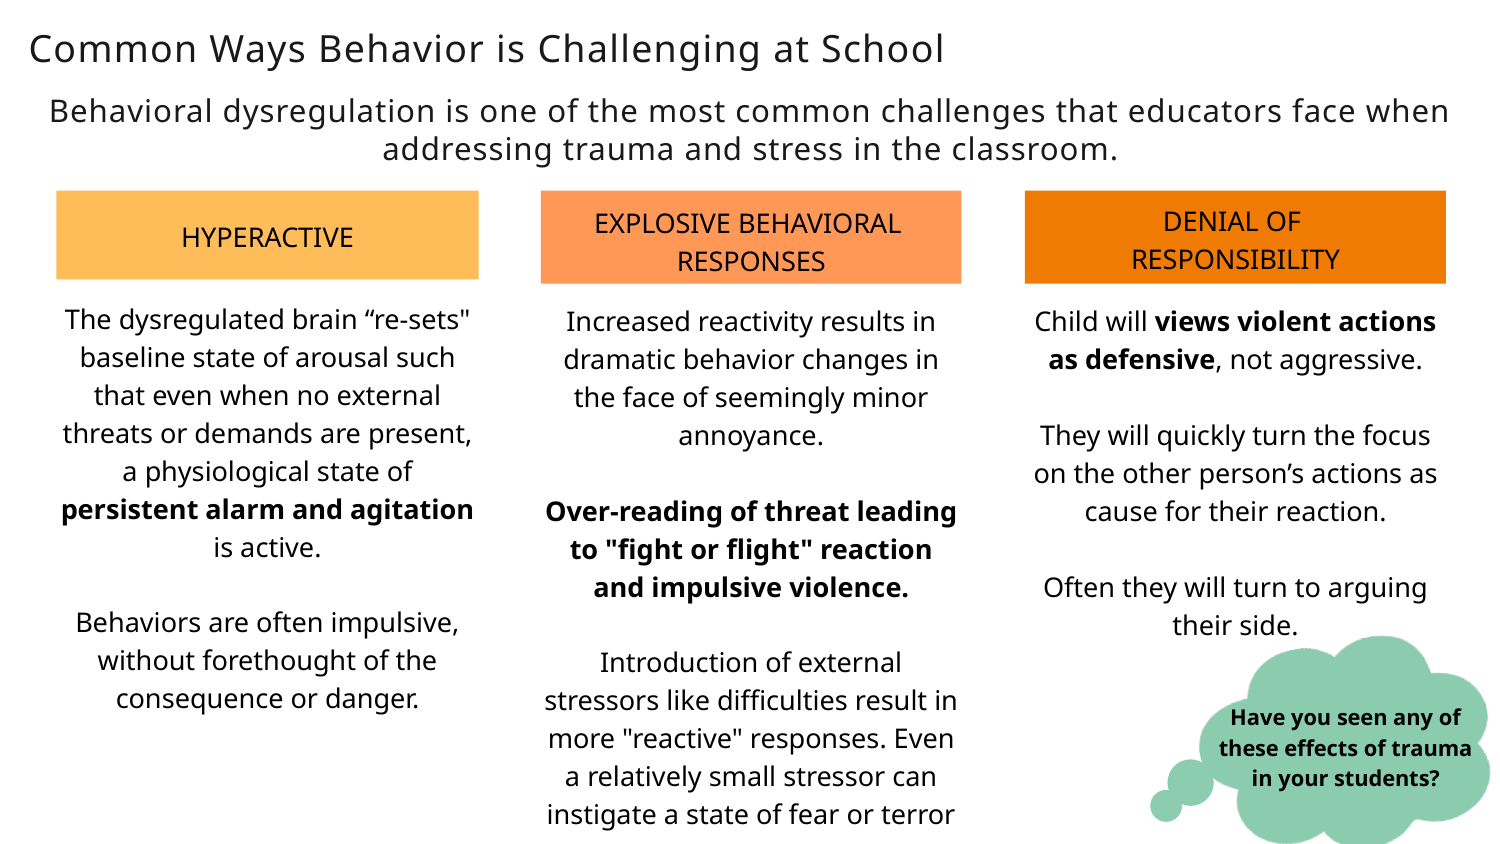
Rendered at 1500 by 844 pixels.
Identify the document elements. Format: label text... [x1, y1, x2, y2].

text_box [540, 190, 962, 827]
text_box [1149, 789, 1183, 823]
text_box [56, 190, 479, 673]
text_box Common Ways Behavior is Challenging at School [28, 17, 1360, 70]
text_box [1024, 190, 1447, 637]
picture [1183, 613, 1500, 844]
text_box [1167, 759, 1215, 807]
text_box Behavioral dysregulation is one of the most common challenges that educators face when addressing trauma and stress in the classroom. [39, 91, 1464, 167]
